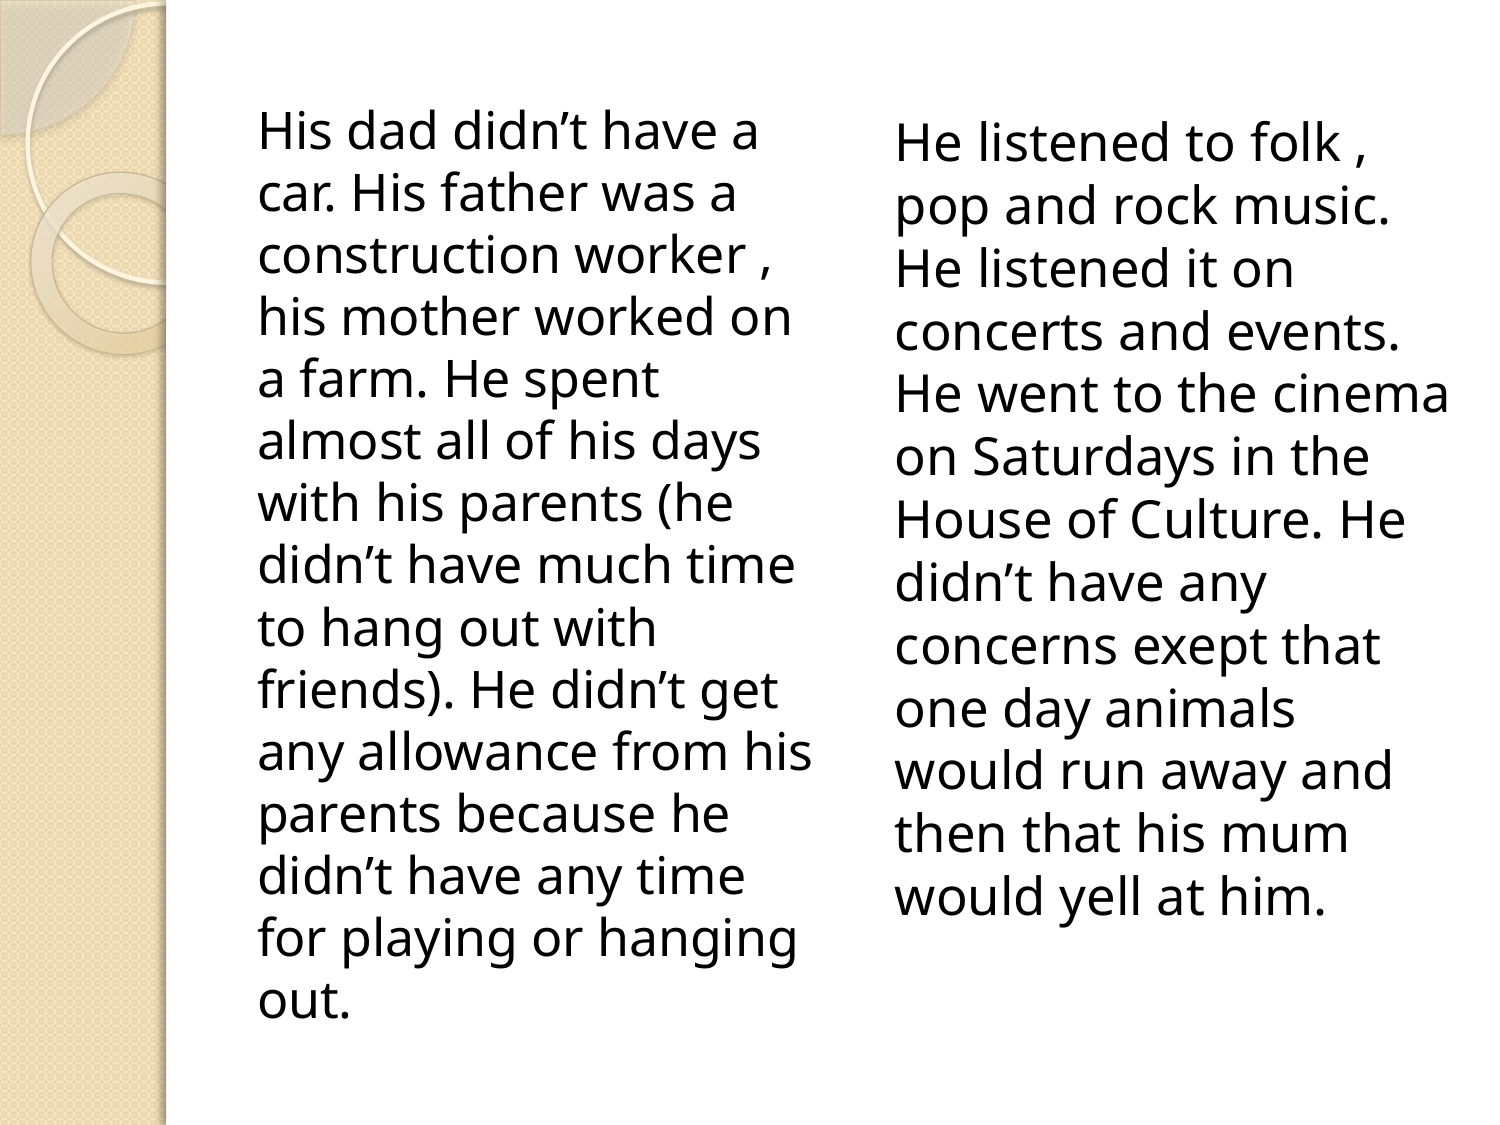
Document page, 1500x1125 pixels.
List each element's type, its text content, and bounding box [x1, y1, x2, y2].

list He listened to folk , pop and rock music. He listened it on concerts and events. He went to the cinema on Saturdays in the House of Culture. He didn’t have any concerns exept that one day animals would run away and then that his mum would yell at him. [868, 101, 1469, 997]
list His dad didn’t have a car. His father was a construction worker , his mother worked on a farm. He spent almost all of his days with his parents (he didn’t have much time to hang out with friends). He didn’t get any allowance from his parents because he didn’t have any time for playing or hanging out. [230, 90, 831, 1051]
